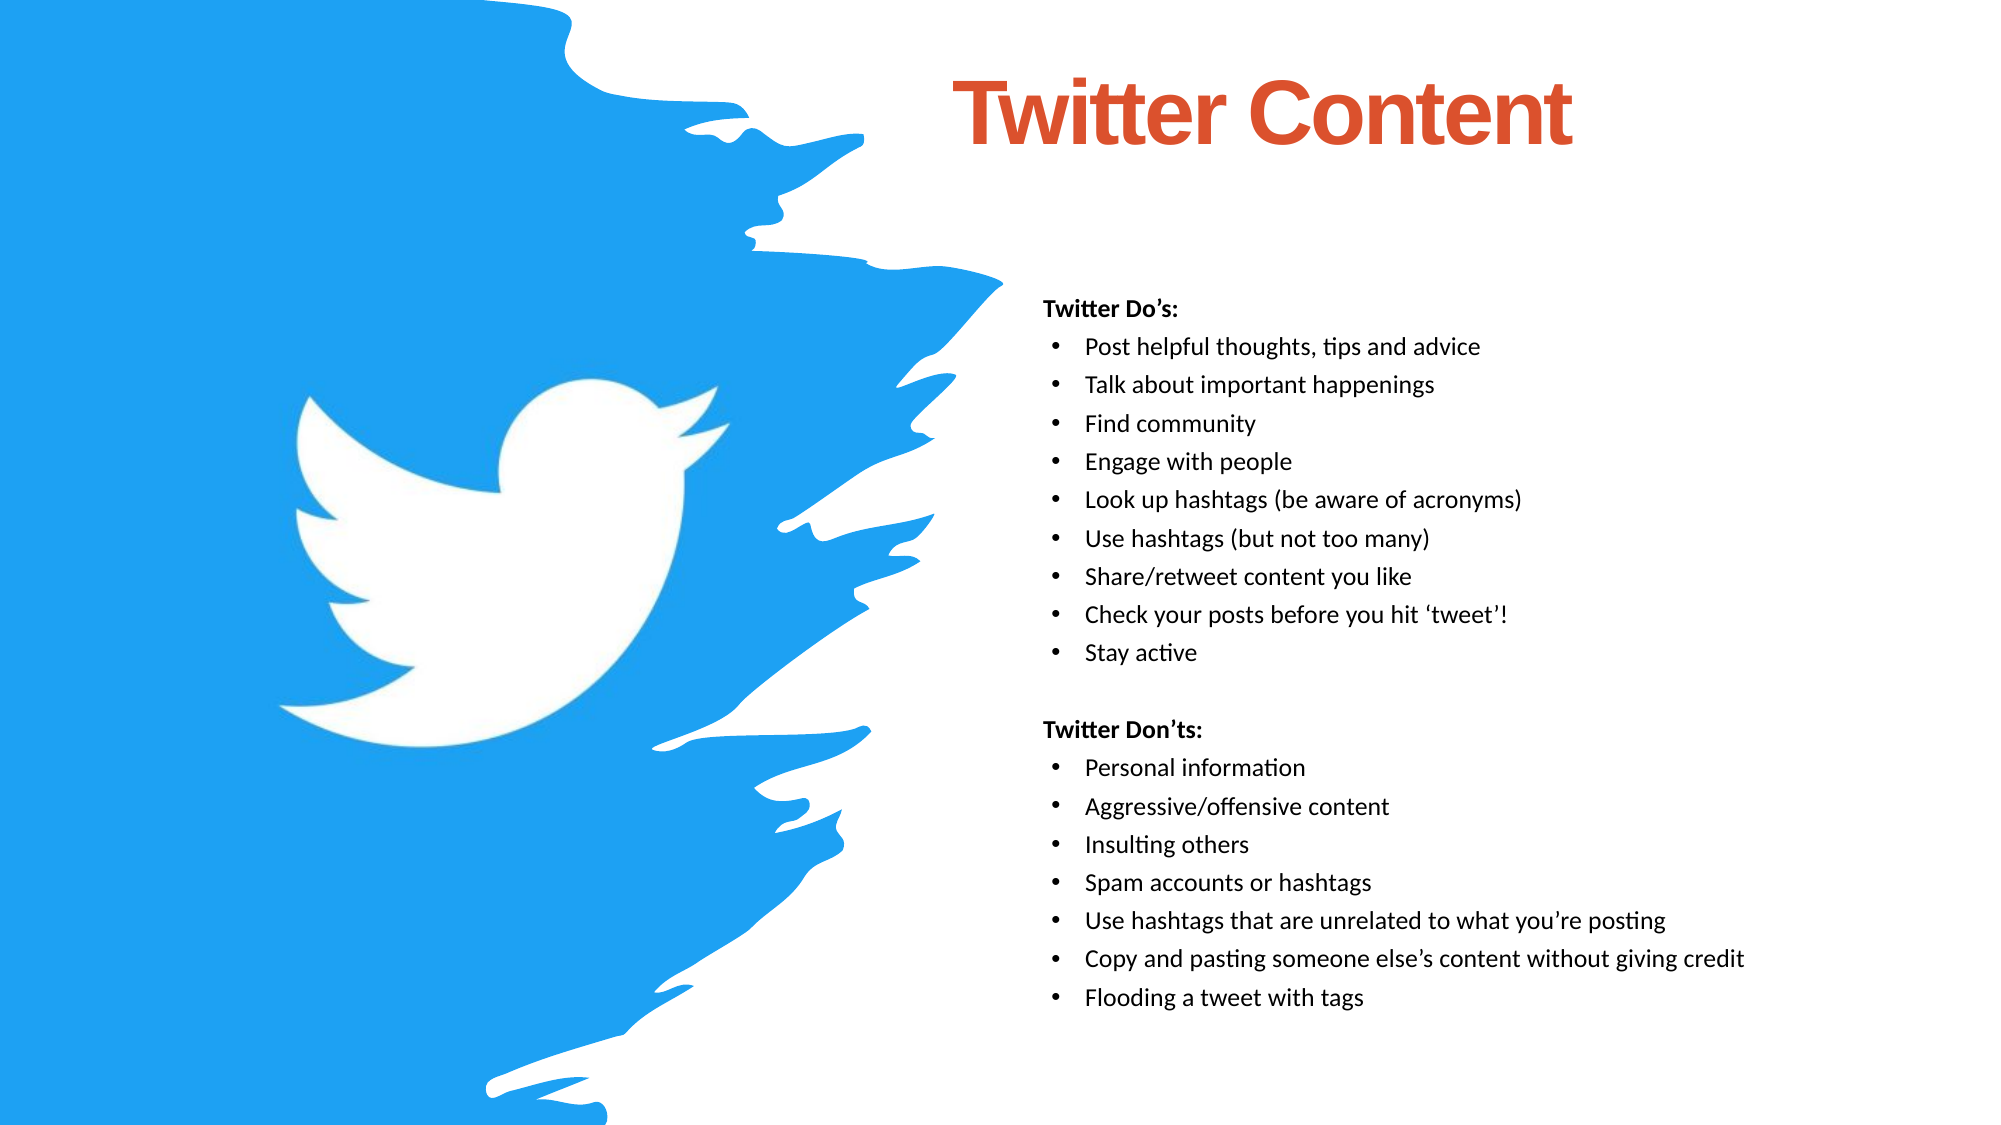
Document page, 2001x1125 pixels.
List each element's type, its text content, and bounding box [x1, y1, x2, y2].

text_box [1004, 0, 2000, 1125]
picture [0, 0, 1004, 1125]
title Twitter Content [1004, 0, 1732, 263]
text_box Twitter Do’s: Post helpful thoughts, tips and advice Talk about important happenings Find community Engage with people Look up hashtags (be aware of acronyms) Use hashtags (but not too many) Share/retweet content you like Check your posts before you hit ‘tweet’! Stay active Twitter Don’ts: Personal information Aggressive/offensive content Insulting others Spam accounts or hashtags Use hashtags that are unrelated to what you’re posting Copy and pasting someone else’s content without giving credit Flooding a tweet with tags [1028, 287, 1905, 1025]
